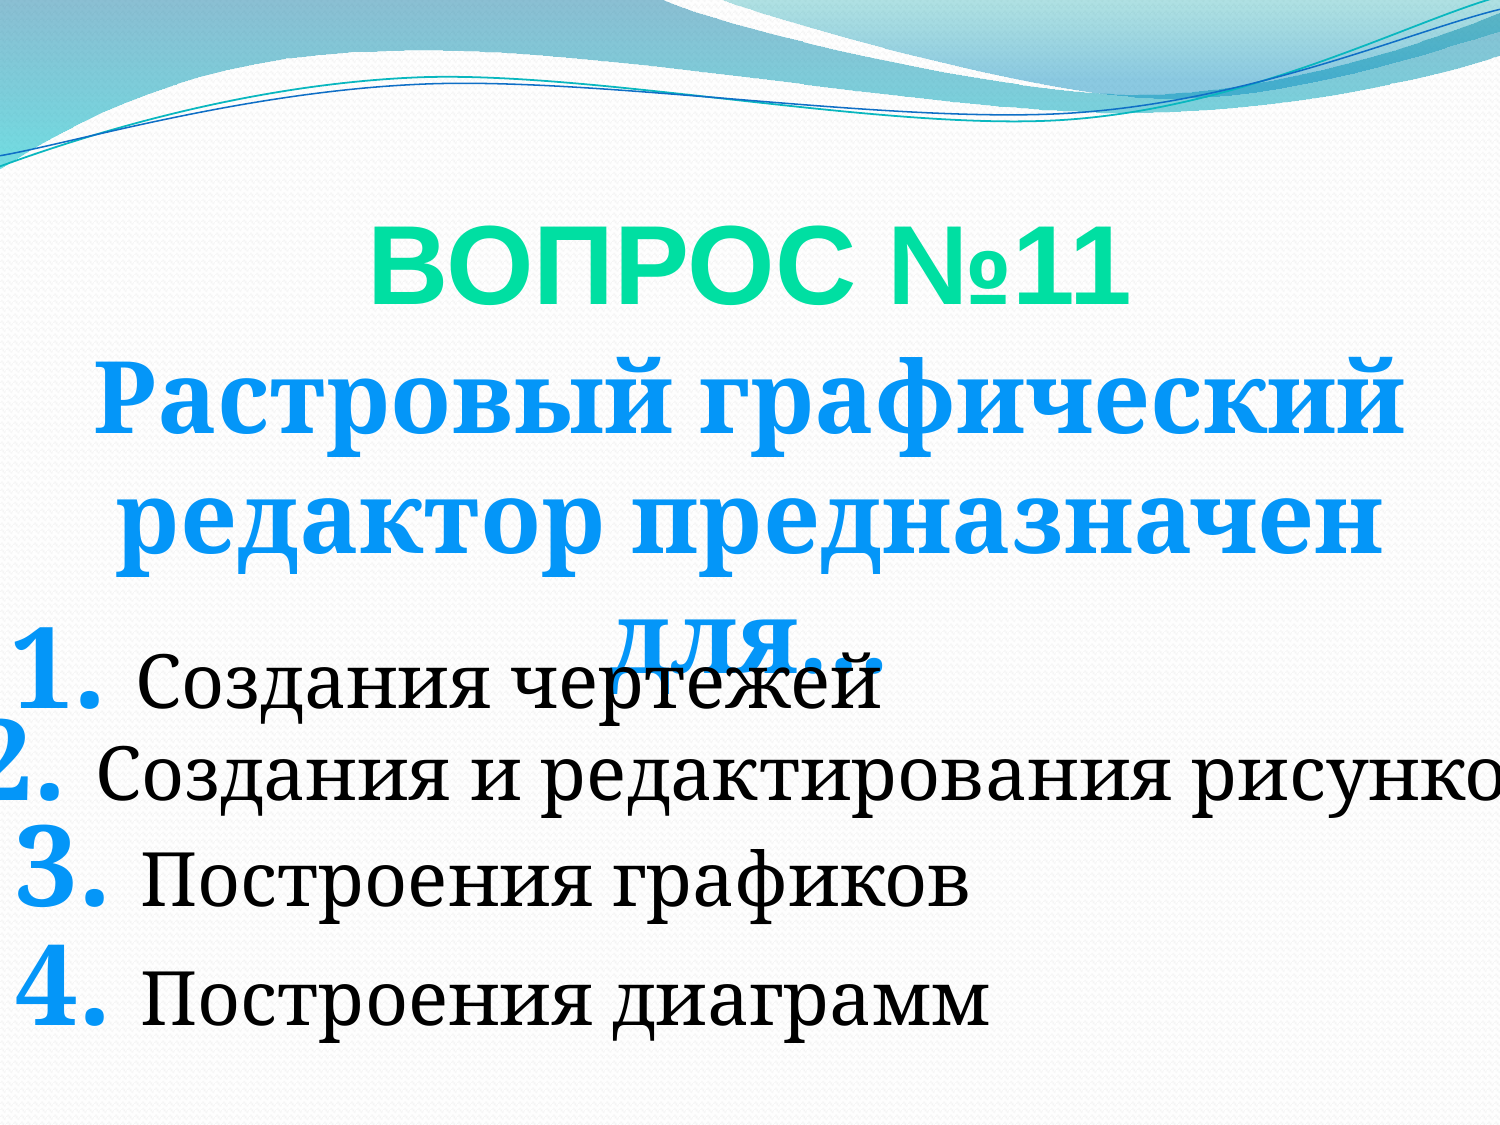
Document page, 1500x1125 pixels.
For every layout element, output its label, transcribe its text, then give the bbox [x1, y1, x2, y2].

text_box 2. Создания и редактирования рисунков [0, 680, 1500, 966]
text_box 3. Построения графиков [0, 786, 989, 905]
text_box 1. Создания чертежей [0, 588, 917, 680]
text_box Вопрос №11 [352, 184, 1148, 326]
text_box Растровый графический редактор предназначен для… [0, 326, 1500, 680]
text_box 4. Построения диаграмм [0, 905, 1006, 1055]
